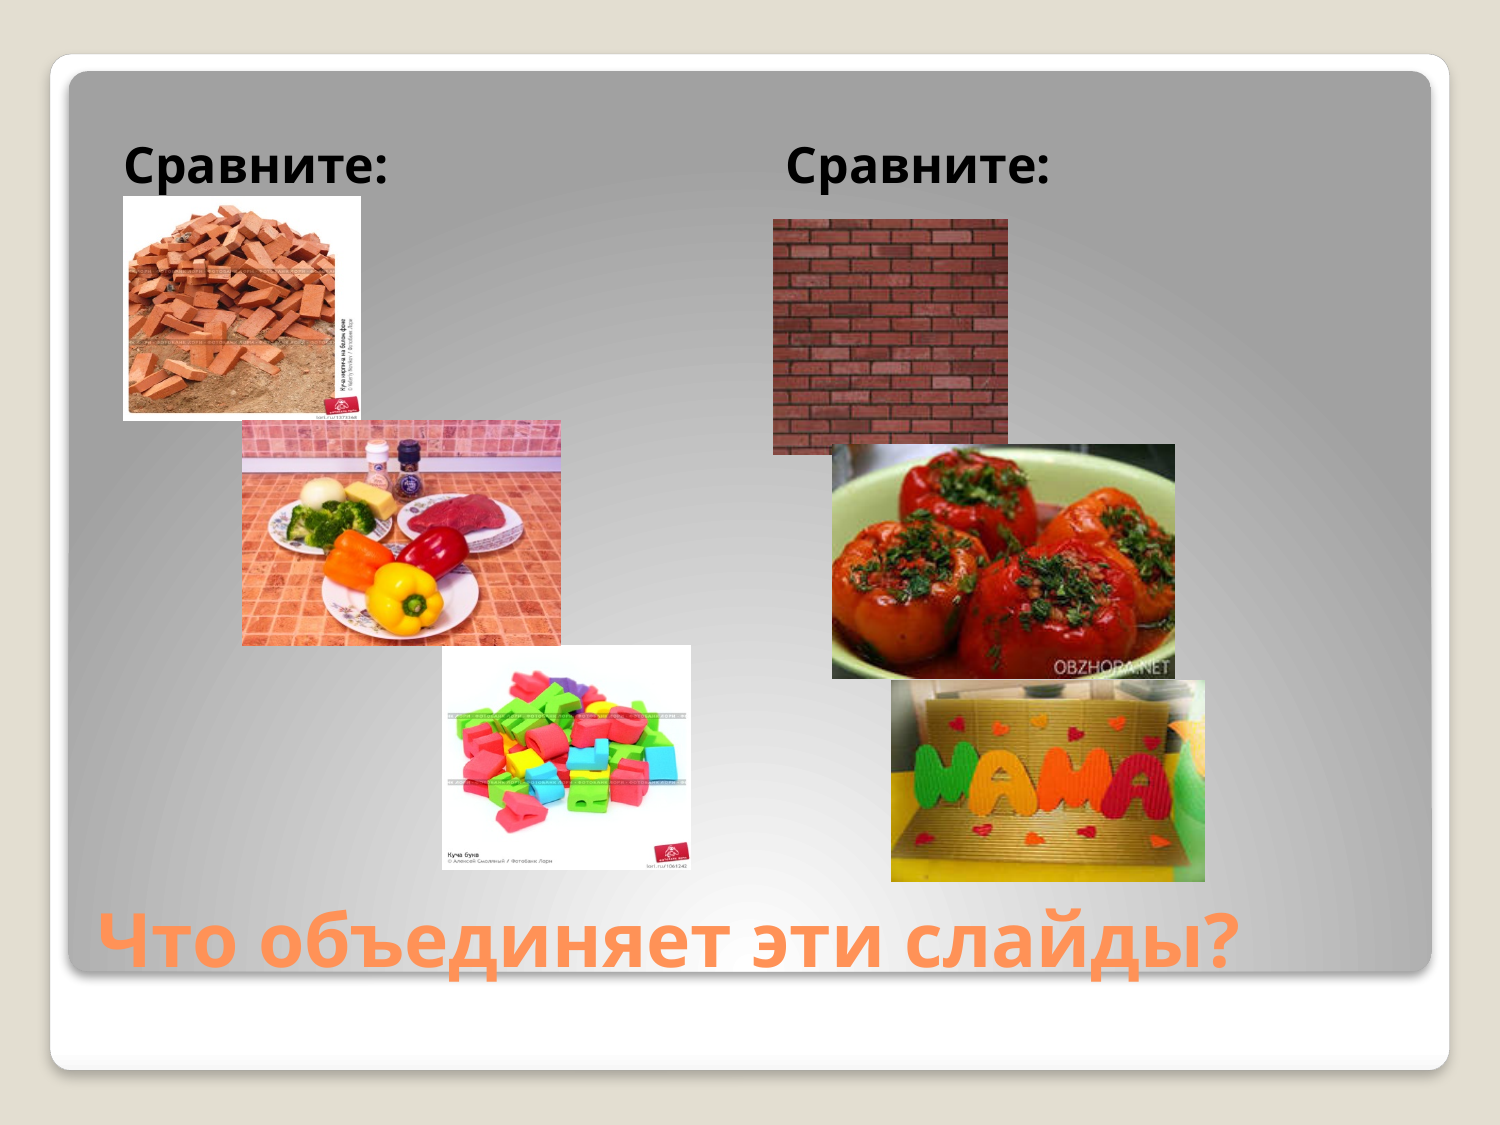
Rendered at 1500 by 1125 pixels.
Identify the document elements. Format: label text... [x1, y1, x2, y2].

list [773, 219, 1009, 455]
picture [891, 680, 1205, 882]
list Сравните: [99, 95, 745, 225]
title Что объединяет эти слайды? [82, 817, 1425, 990]
list Сравните: [763, 95, 1409, 225]
picture [832, 444, 1175, 679]
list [123, 195, 361, 421]
picture [241, 420, 692, 870]
